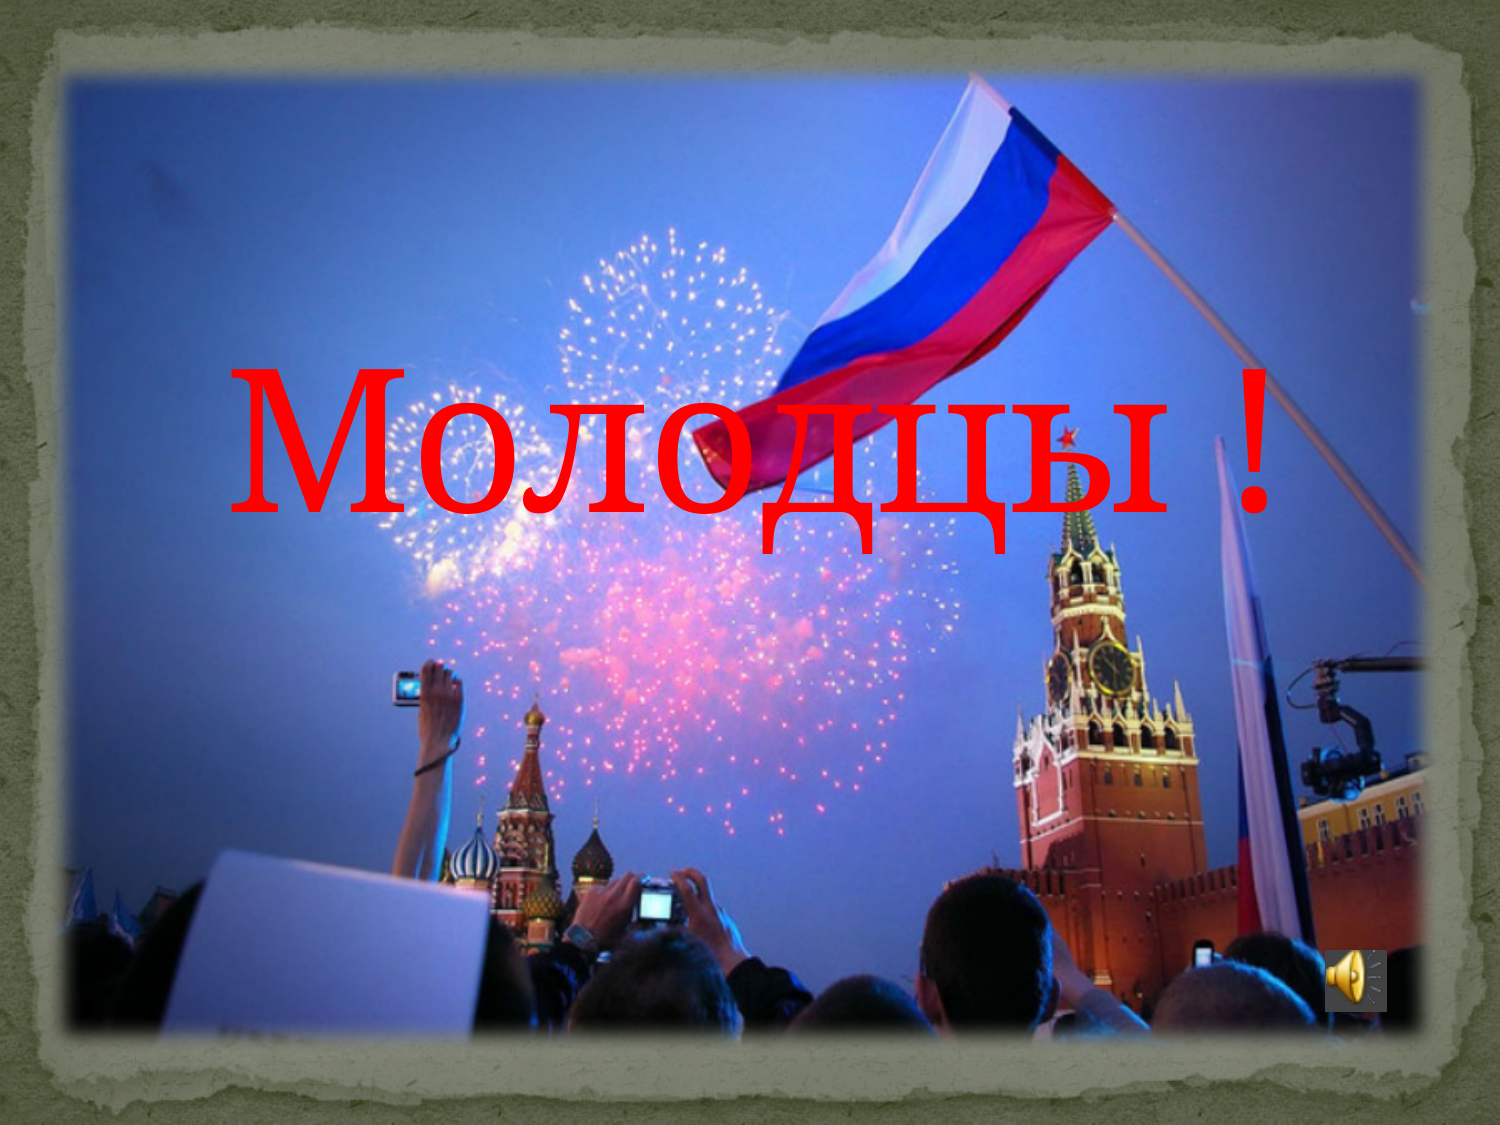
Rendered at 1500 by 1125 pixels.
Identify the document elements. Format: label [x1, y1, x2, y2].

picture [48, 60, 1440, 1054]
